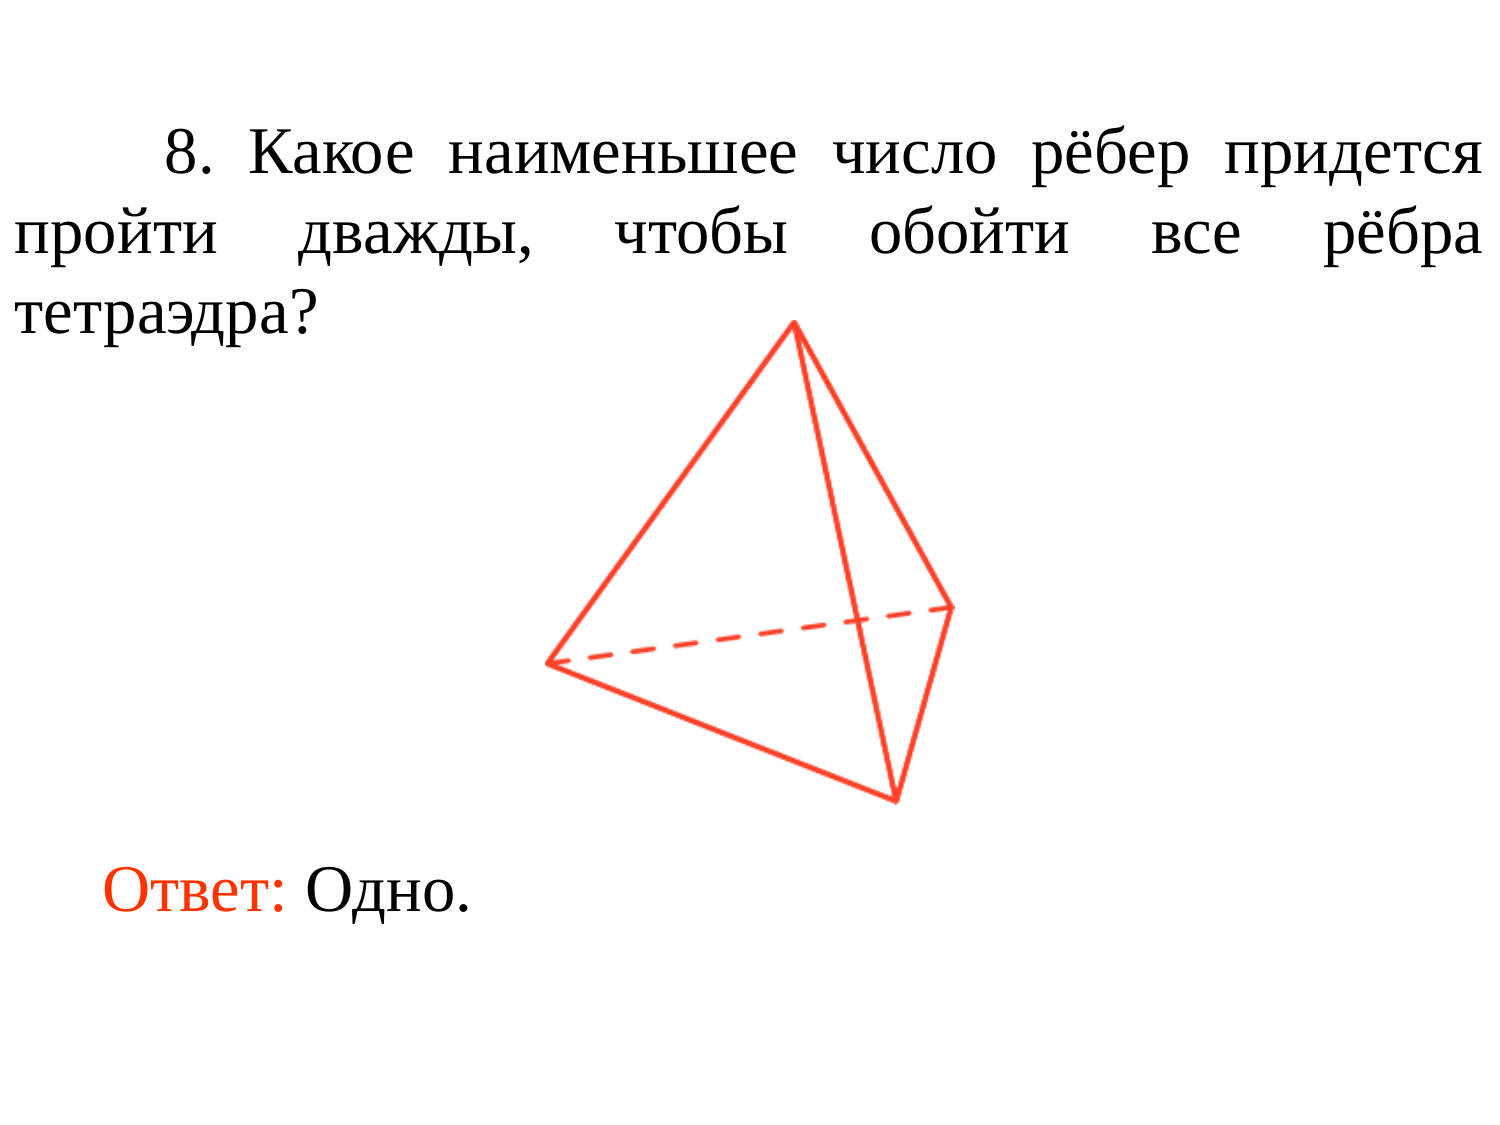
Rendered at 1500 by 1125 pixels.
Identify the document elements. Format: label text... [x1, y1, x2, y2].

text_box 8. Какое наименьшее число рёбер придется пройти дважды, чтобы обойти все рёбра тетраэдра? [0, 99, 1500, 355]
text_box Ответ: Одно. [87, 837, 913, 933]
picture [545, 320, 955, 806]
